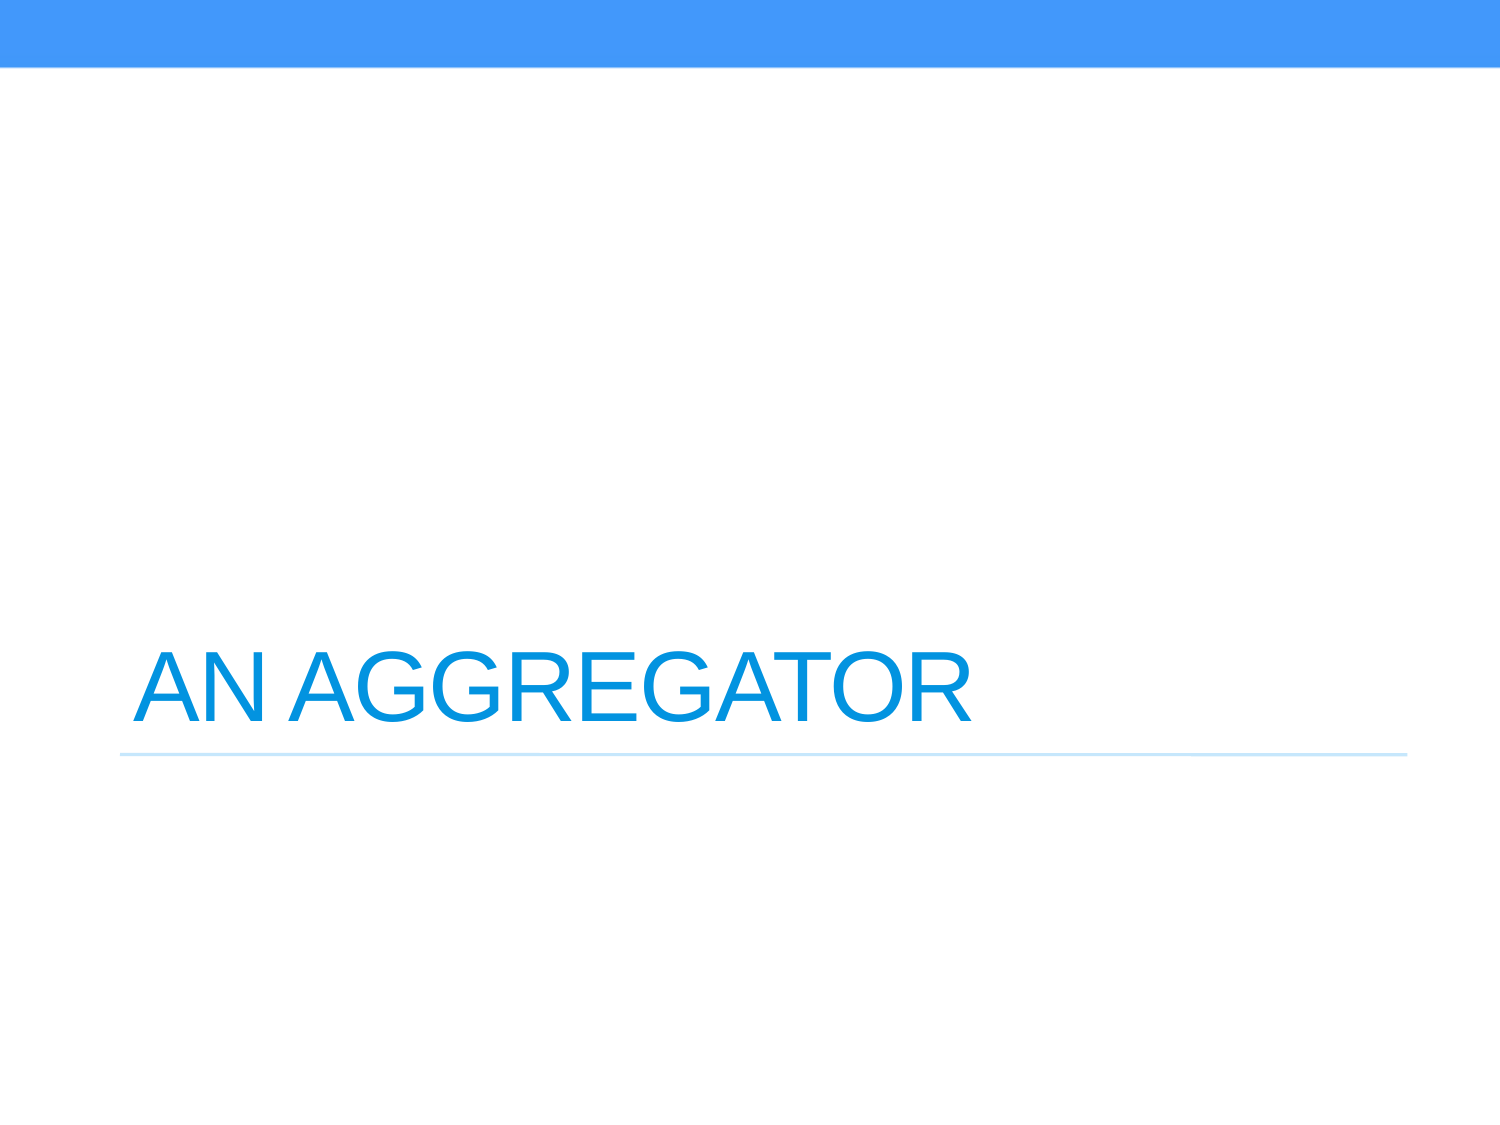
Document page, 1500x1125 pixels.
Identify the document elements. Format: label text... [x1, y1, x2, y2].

picture [0, 0, 1500, 1125]
title An aggregator [118, 387, 1394, 749]
